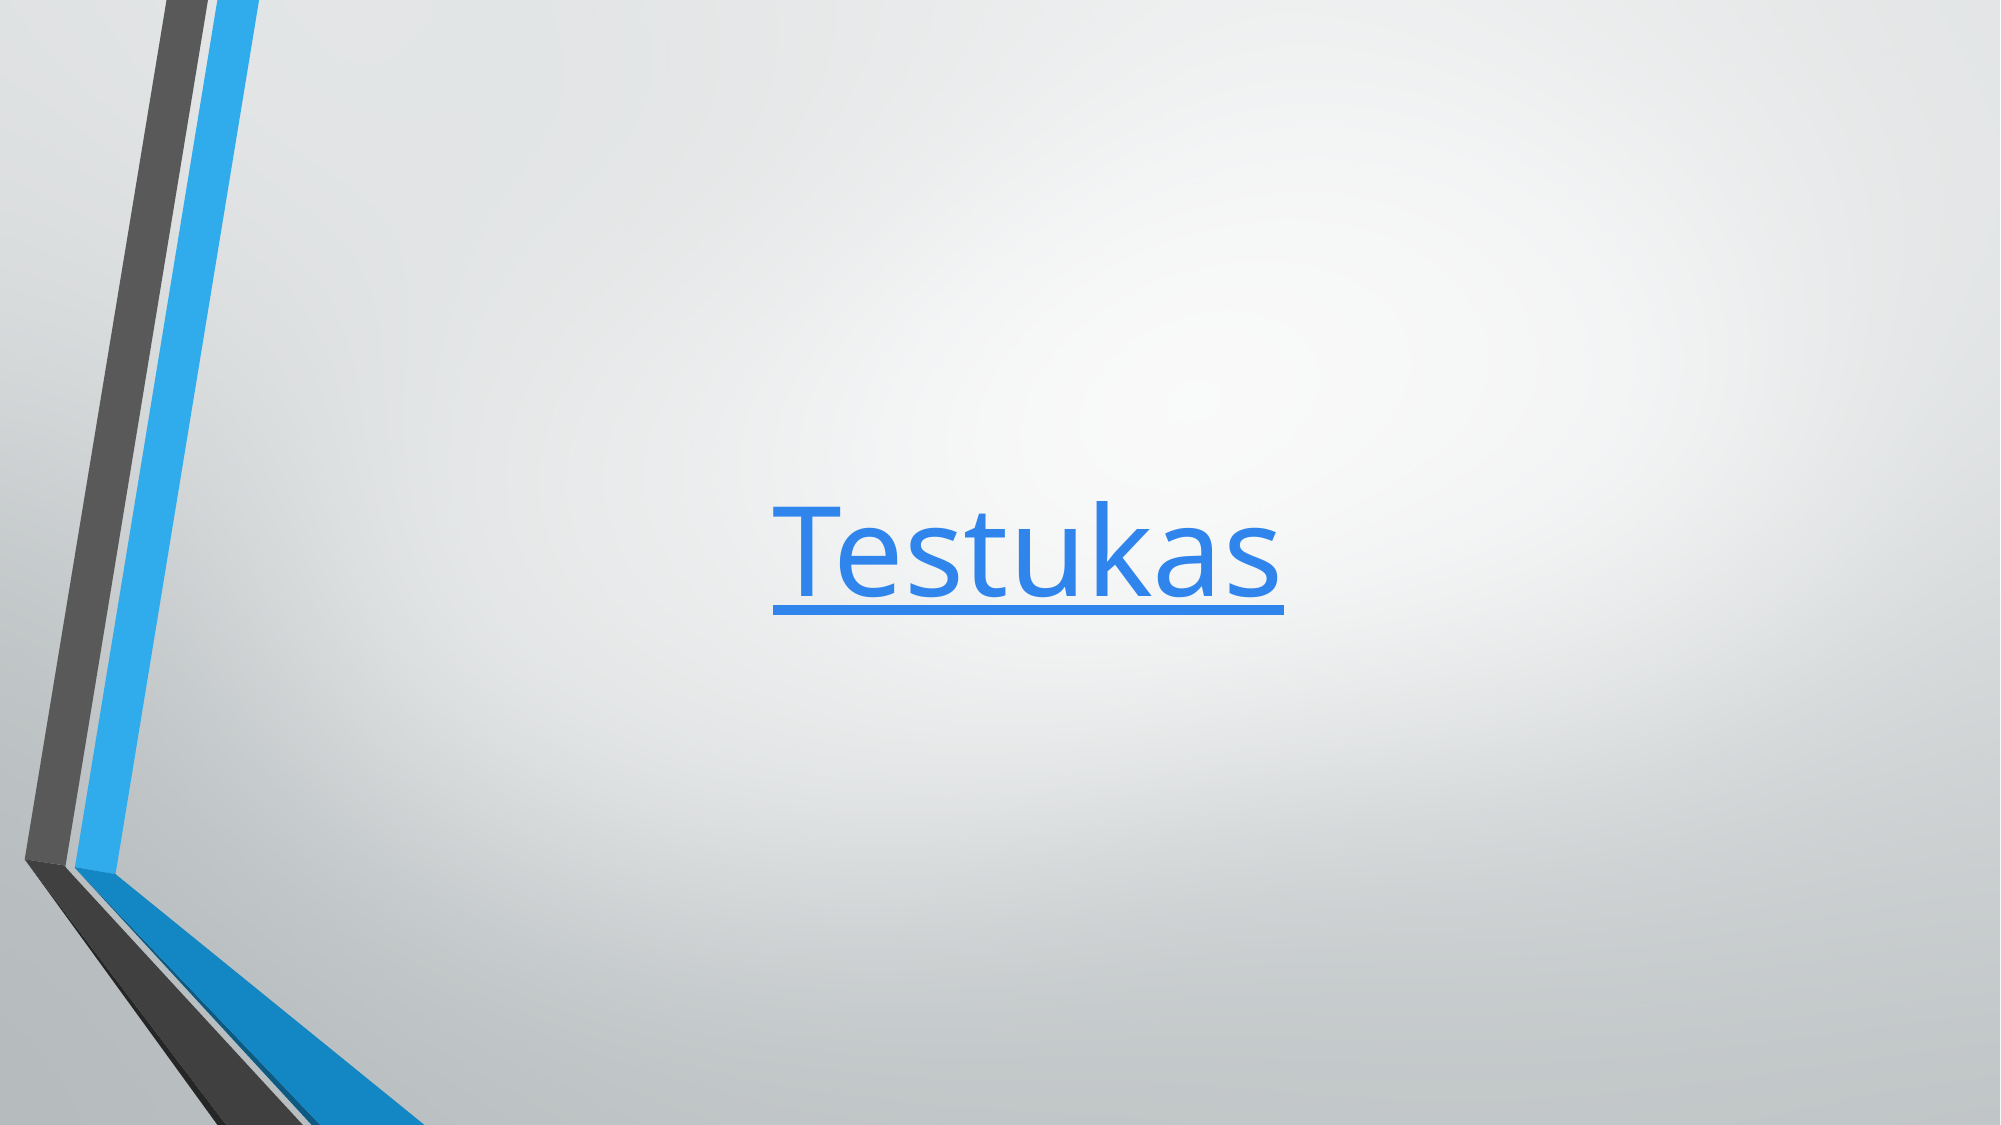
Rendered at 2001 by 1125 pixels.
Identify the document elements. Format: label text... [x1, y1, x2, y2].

title Testukas [206, 412, 1851, 700]
